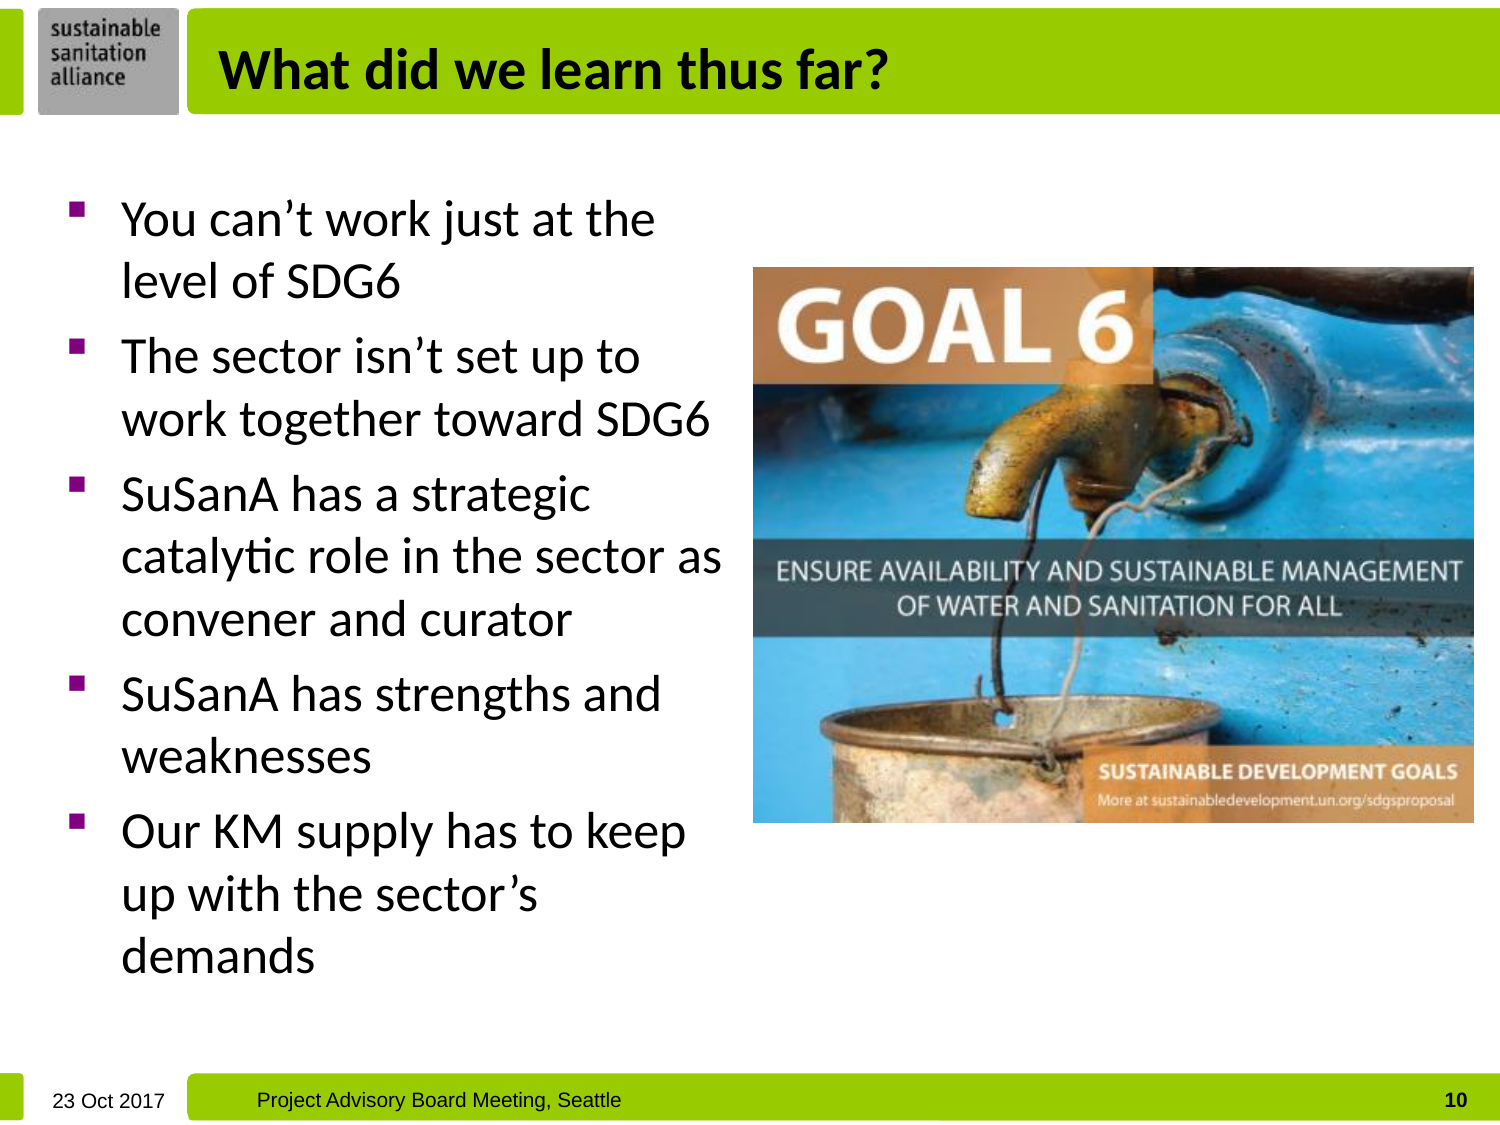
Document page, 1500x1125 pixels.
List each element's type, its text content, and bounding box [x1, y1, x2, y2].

list You can’t work just at the level of SDG6 The sector isn’t set up to work together toward SDG6 SuSanA has a strategic catalytic role in the sector as convener and curator SuSanA has strengths and weaknesses Our KM supply has to keep up with the sector’s demands [64, 184, 739, 1024]
picture [752, 266, 1474, 824]
list What did we learn thus far? [218, 19, 1471, 114]
picture [38, 8, 179, 115]
